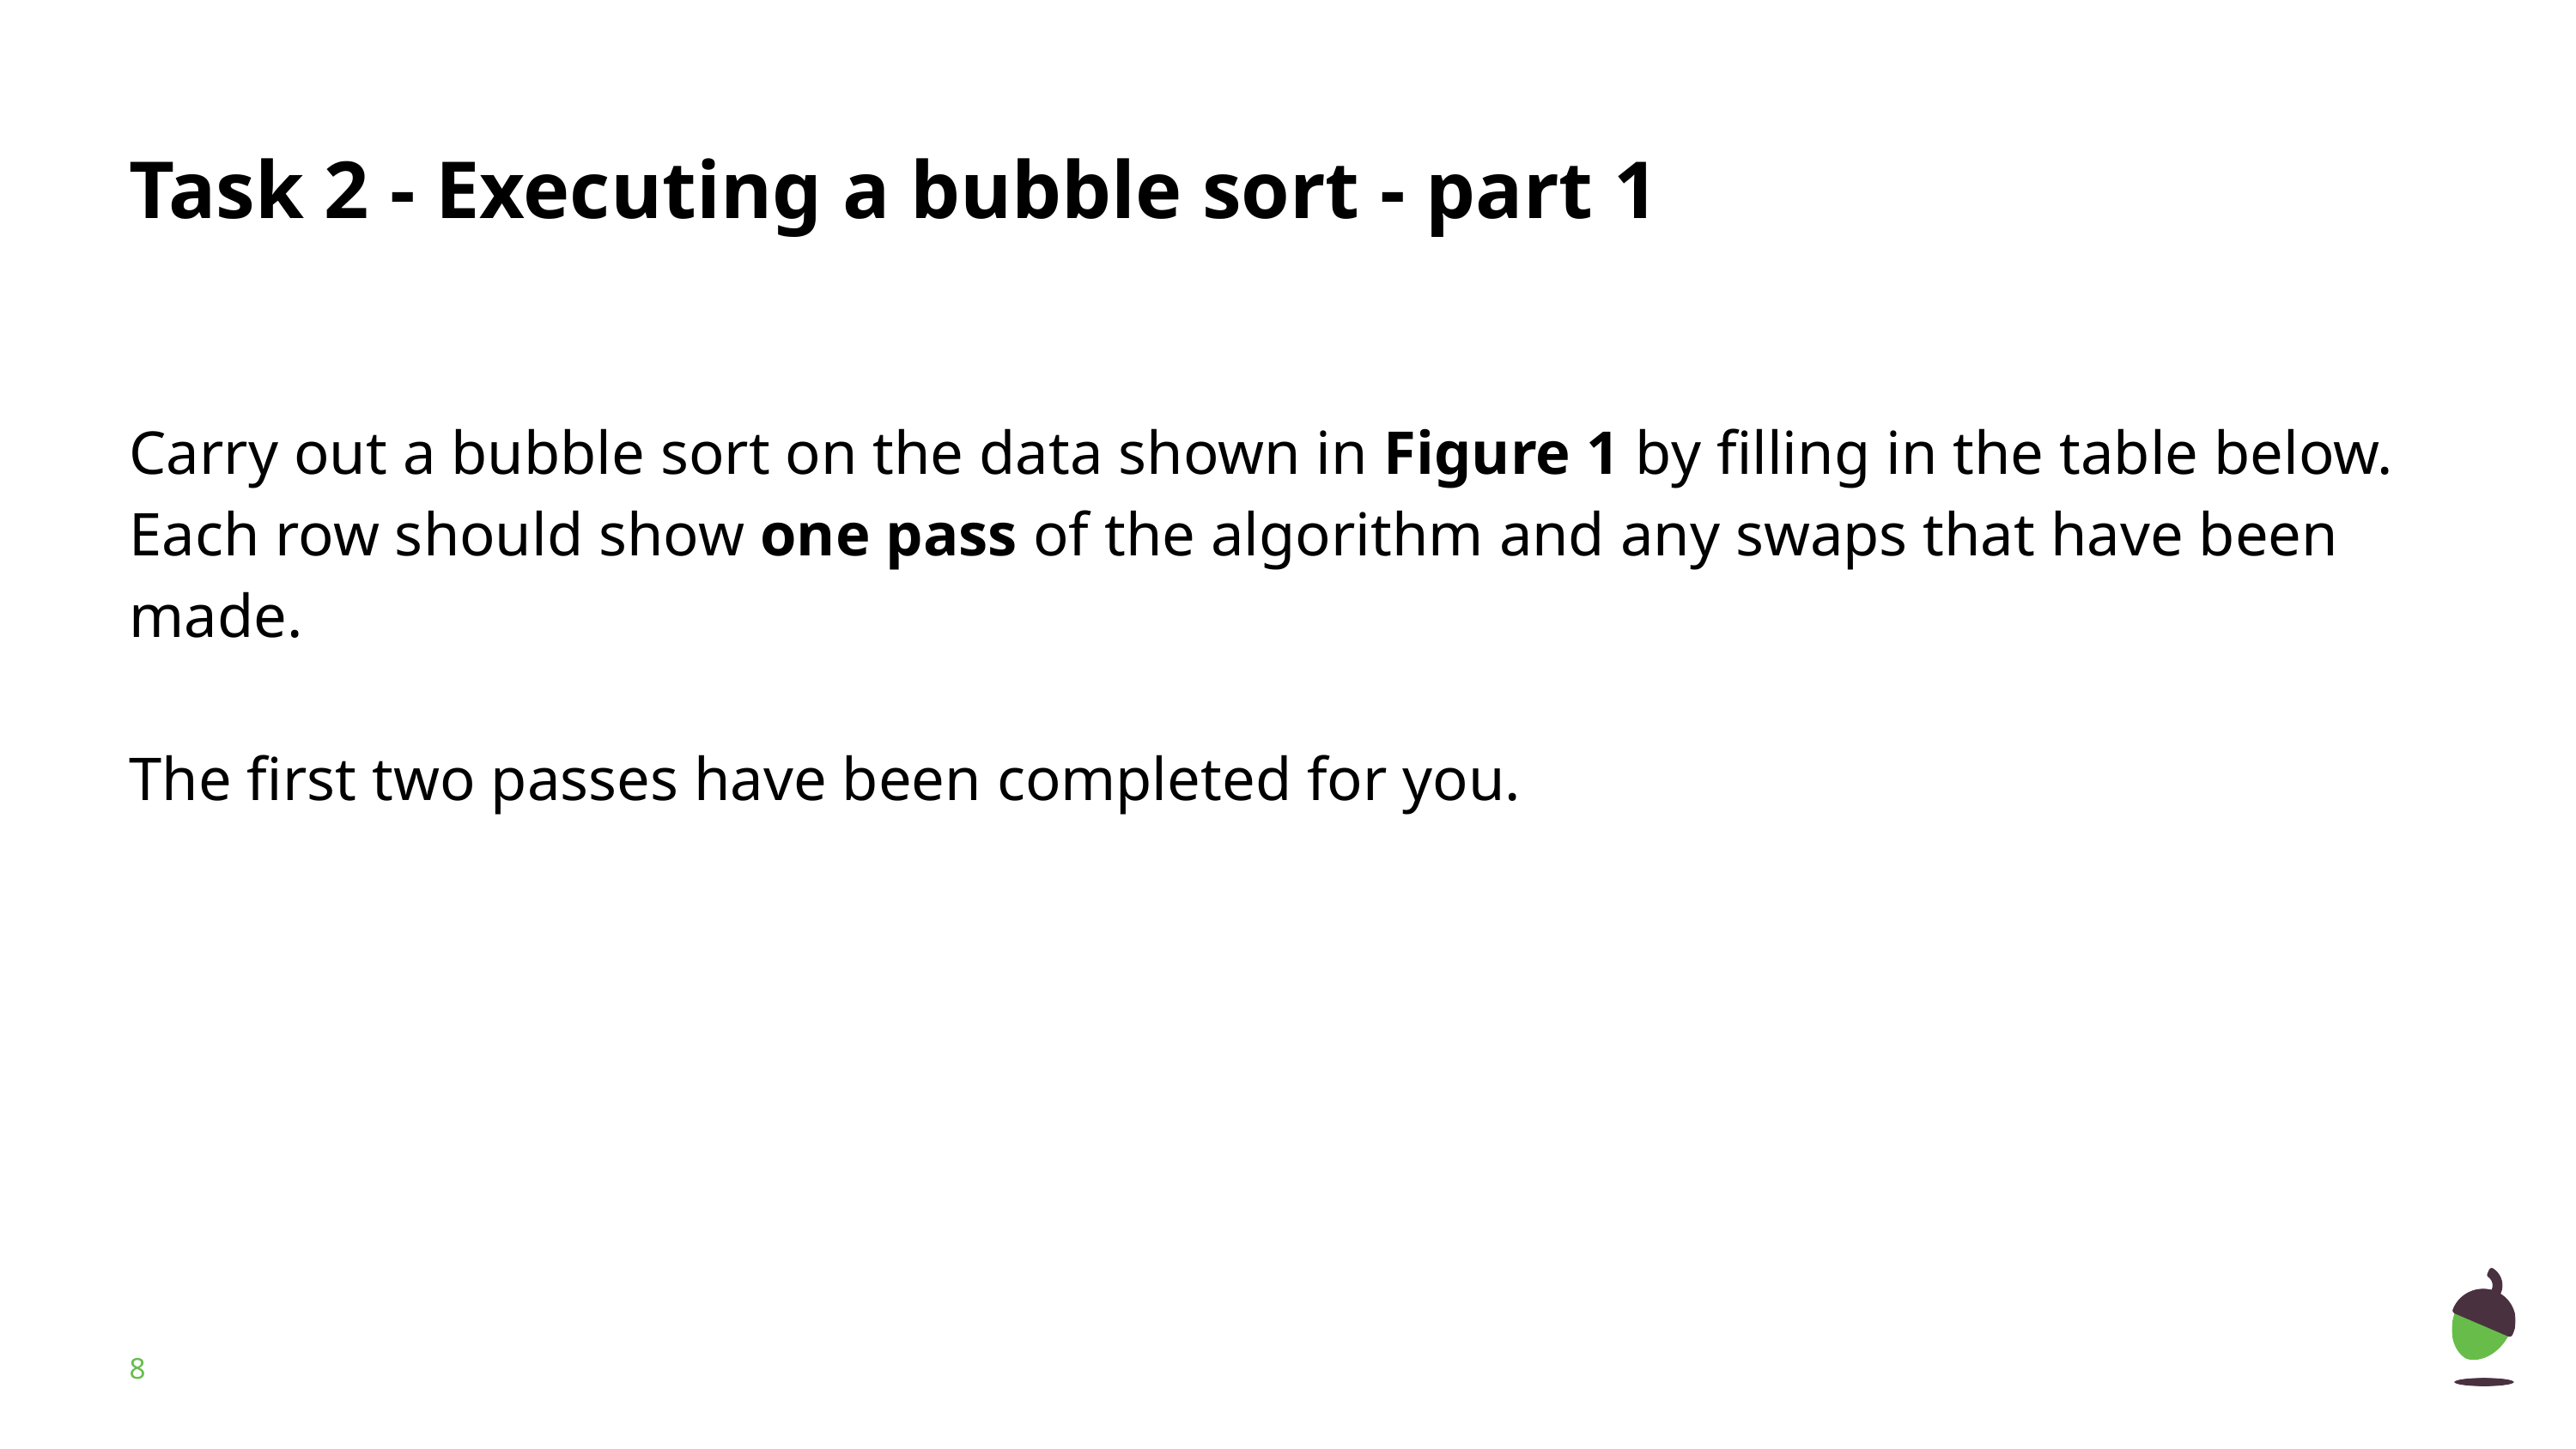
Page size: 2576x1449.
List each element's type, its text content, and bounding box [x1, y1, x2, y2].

title Task 2 - Executing a bubble sort - part 1 [129, 124, 1941, 355]
list Carry out a bubble sort on the data shown in Figure 1 by filling in the table below. Each row should show one pass of the algorithm and any swaps that have been made. The first two passes have been completed for you. [129, 404, 2417, 1245]
picture [2451, 1268, 2516, 1386]
slide_number ‹#› [129, 1349, 332, 1401]
